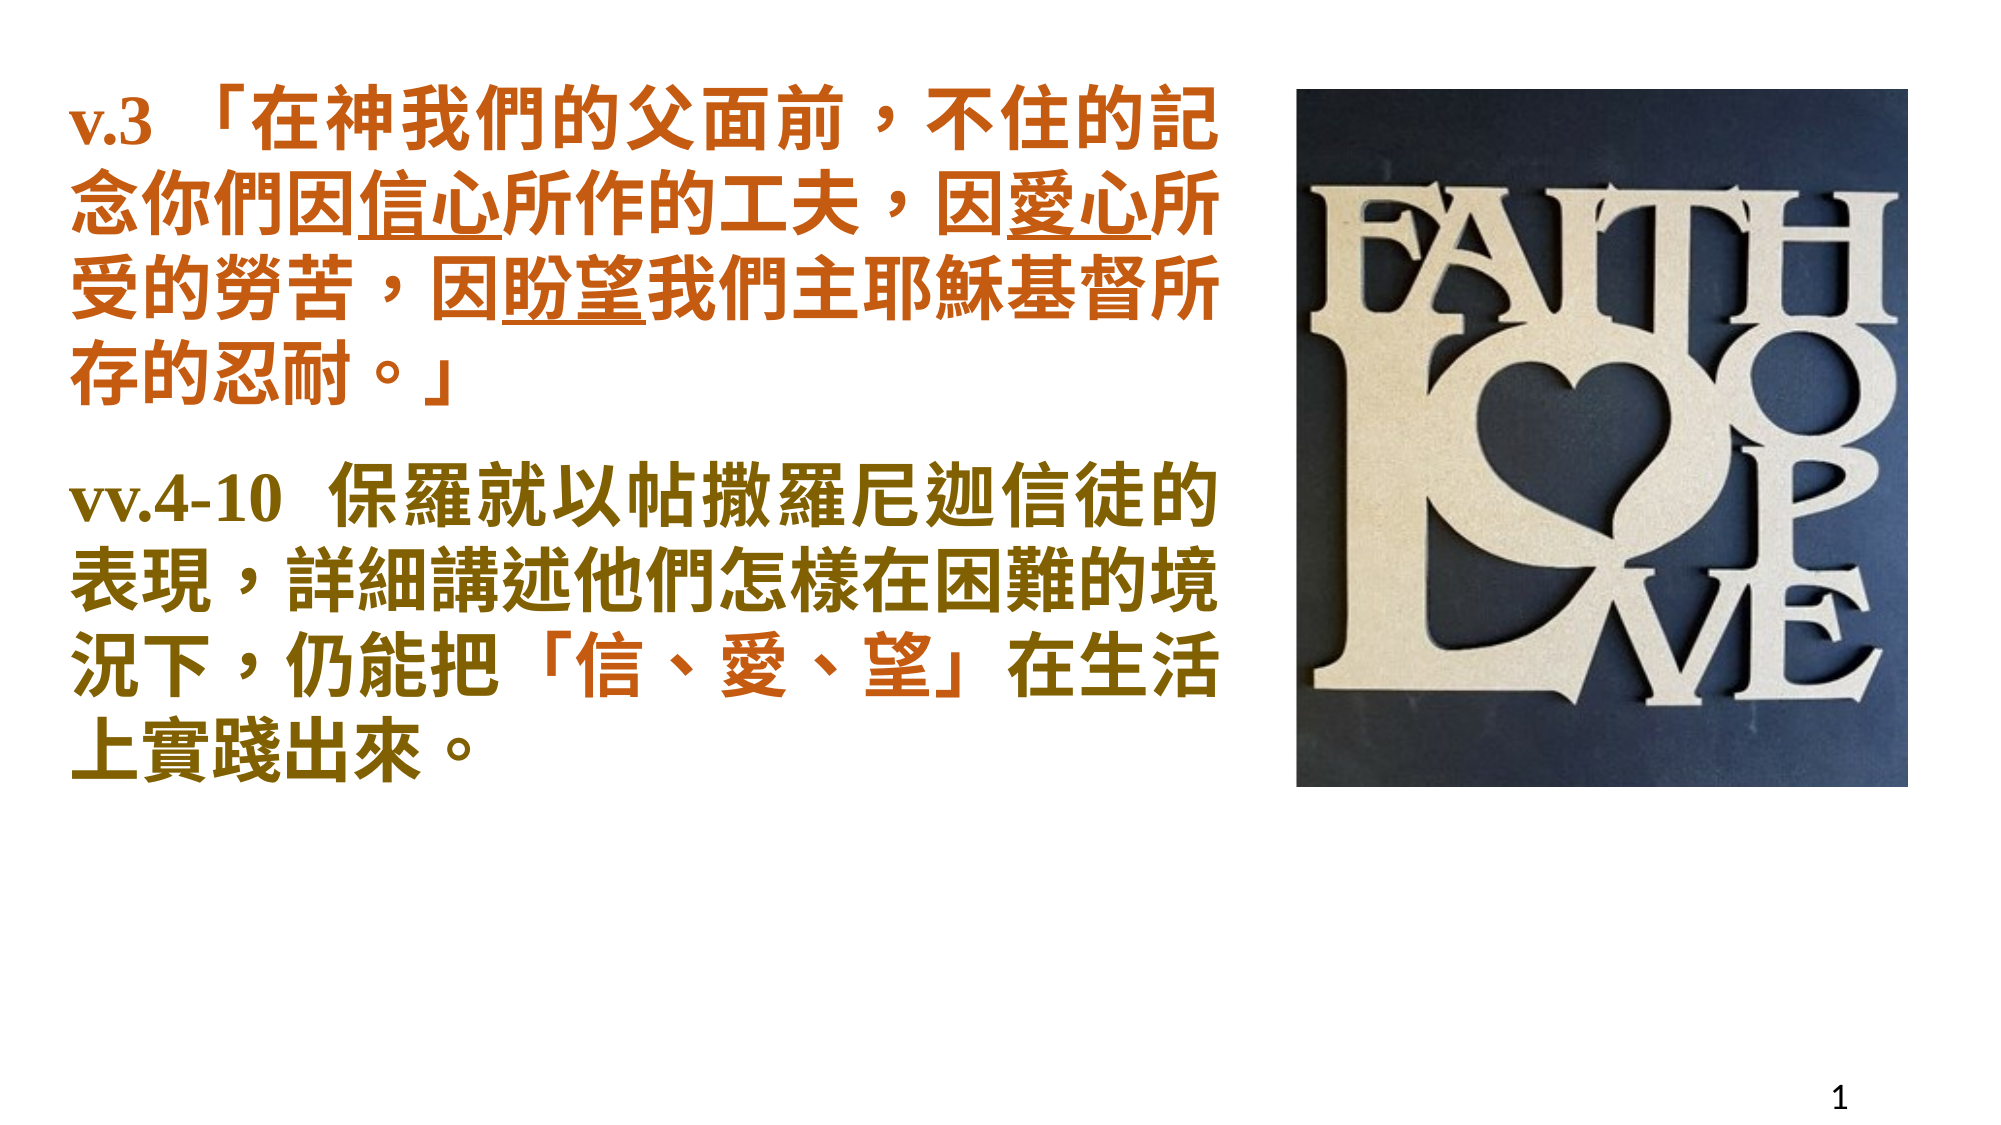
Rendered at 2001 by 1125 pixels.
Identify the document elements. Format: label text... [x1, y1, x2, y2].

text_box v.3「在神我們的父面前，不住的記念你們因信心所作的工夫，因愛心所受的勞苦，因盼望我們主耶穌基督所存的忍耐。」 vv.4-10 保羅就以帖撒羅尼迦信徒的表現，詳細講述他們怎樣在困難的境況下，仍能把「信、愛、望」在生活上實踐出來。 [54, 66, 1237, 798]
picture [1295, 89, 1908, 787]
text_box 1 [1815, 1064, 1886, 1125]
